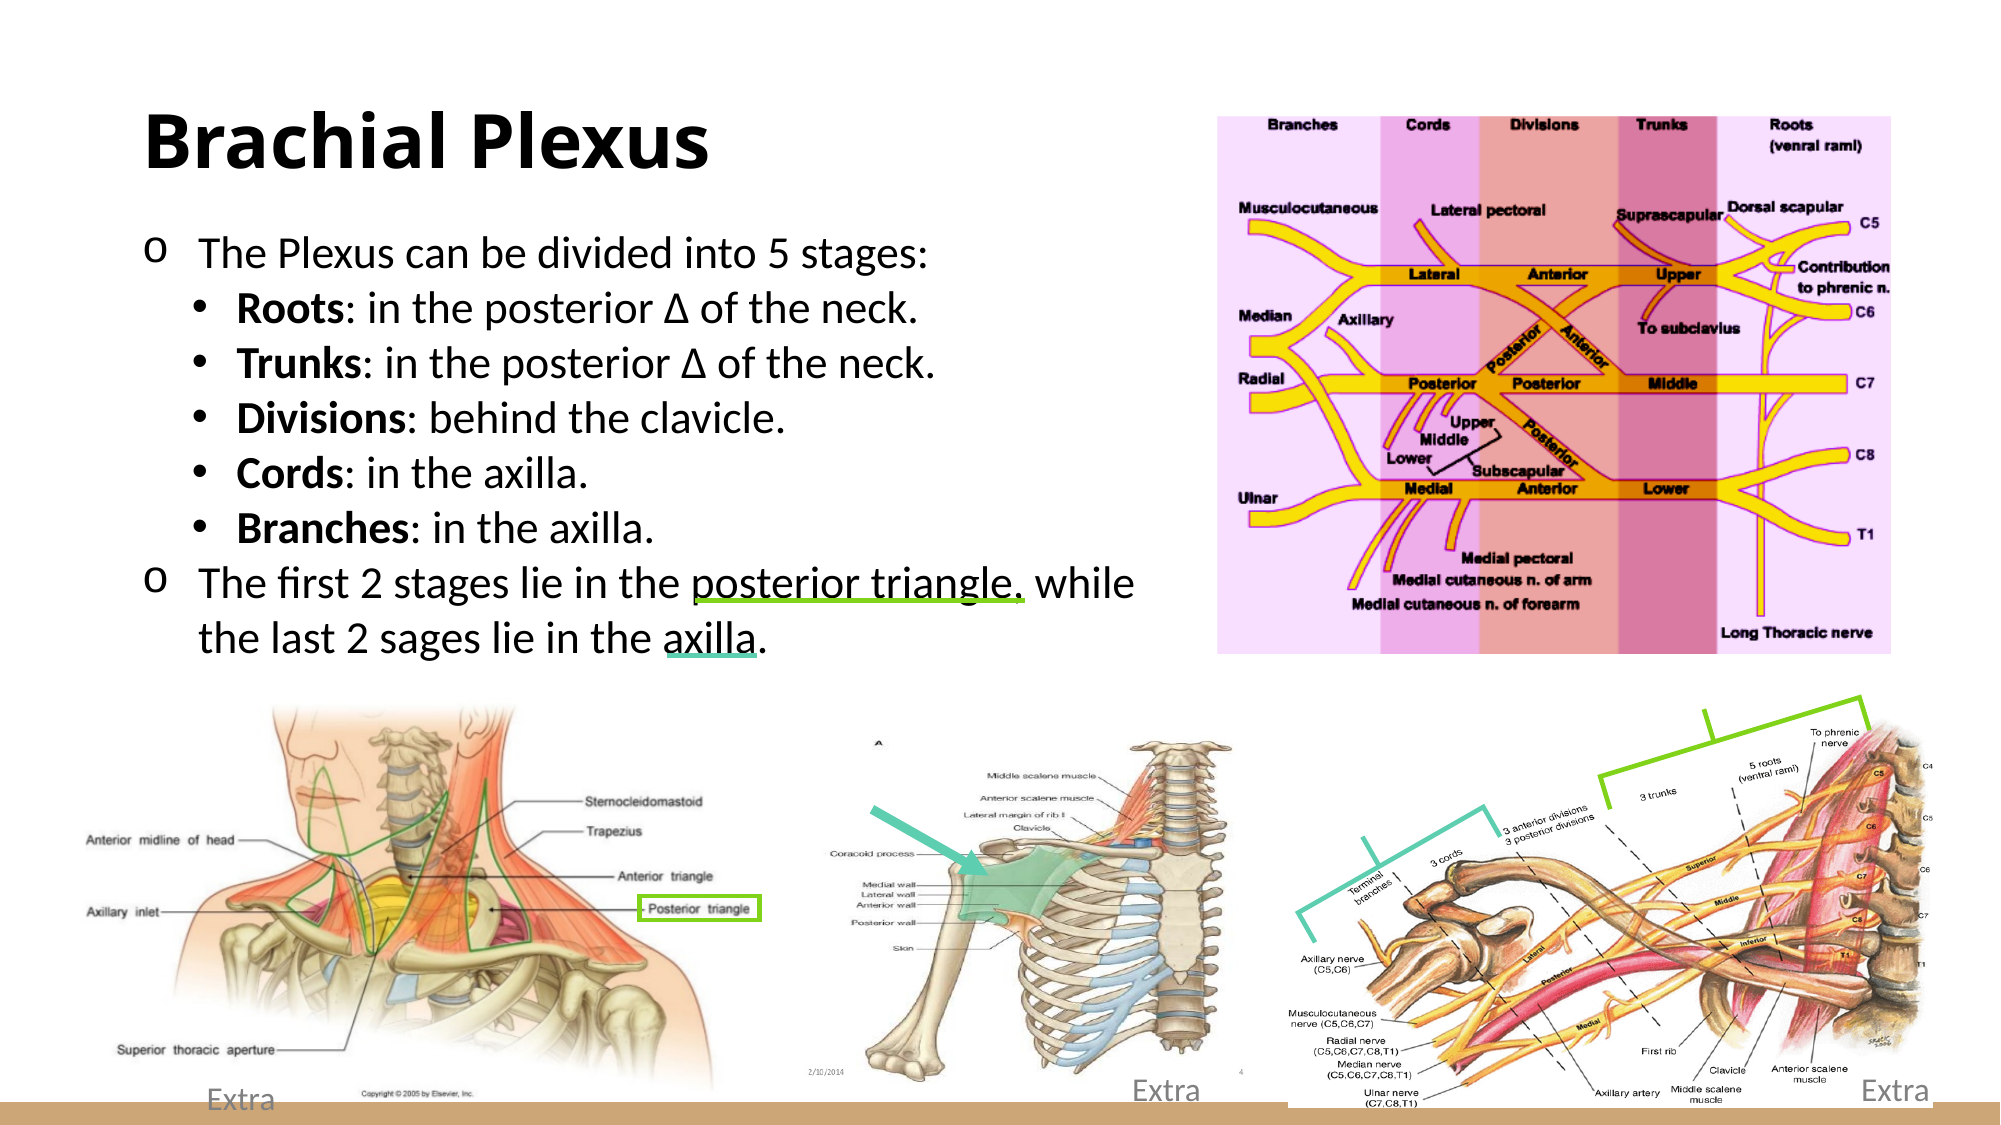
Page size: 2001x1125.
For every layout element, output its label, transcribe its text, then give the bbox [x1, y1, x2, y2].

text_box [71, 683, 770, 1125]
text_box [778, 717, 1273, 1117]
text_box The Plexus can be divided into 5 stages: Roots: in the posterior ∆ of the neck. Trunks: in the posterior ∆ of the neck. Divisions: behind the clavicle. Cords: in the axilla. Branches: in the axilla. The first 2 stages lie in the posterior triangle, while the last 2 sages lie in the axilla. [127, 215, 1169, 671]
picture [1216, 115, 1891, 654]
text_box Brachial Plexus [127, 83, 1833, 205]
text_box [1284, 702, 1946, 1117]
